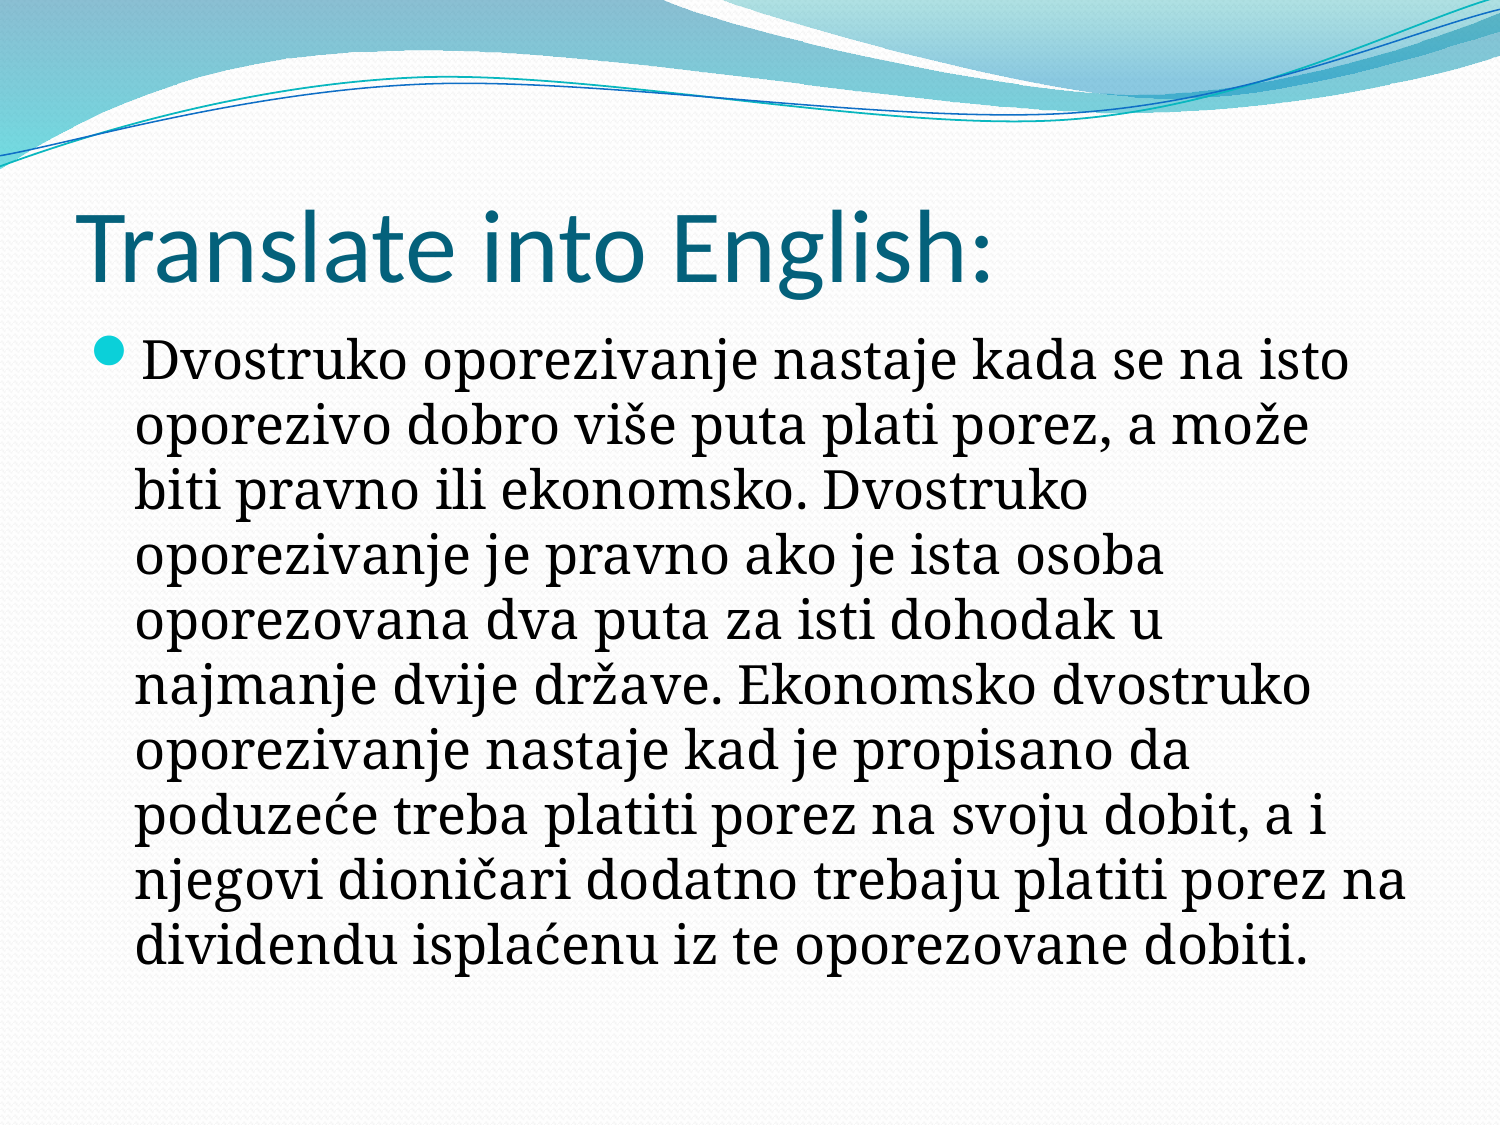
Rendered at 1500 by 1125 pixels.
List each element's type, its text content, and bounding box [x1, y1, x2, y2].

list Dvostruko oporezivanje nastaje kada se na isto oporezivo dobro više puta plati porez, a može biti pravno ili ekonomsko. Dvostruko oporezivanje je pravno ako je ista osoba oporezovana dva puta za isti dohodak u najmanje dvije države. Ekonomsko dvostruko oporezivanje nastaje kad je propisano da poduzeće treba platiti porez na svoju dobit, a i njegovi dioničari dodatno trebaju platiti porez na dividendu isplaćenu iz te oporezovane dobiti. [75, 317, 1425, 1038]
title Translate into English: [75, 115, 1425, 303]
